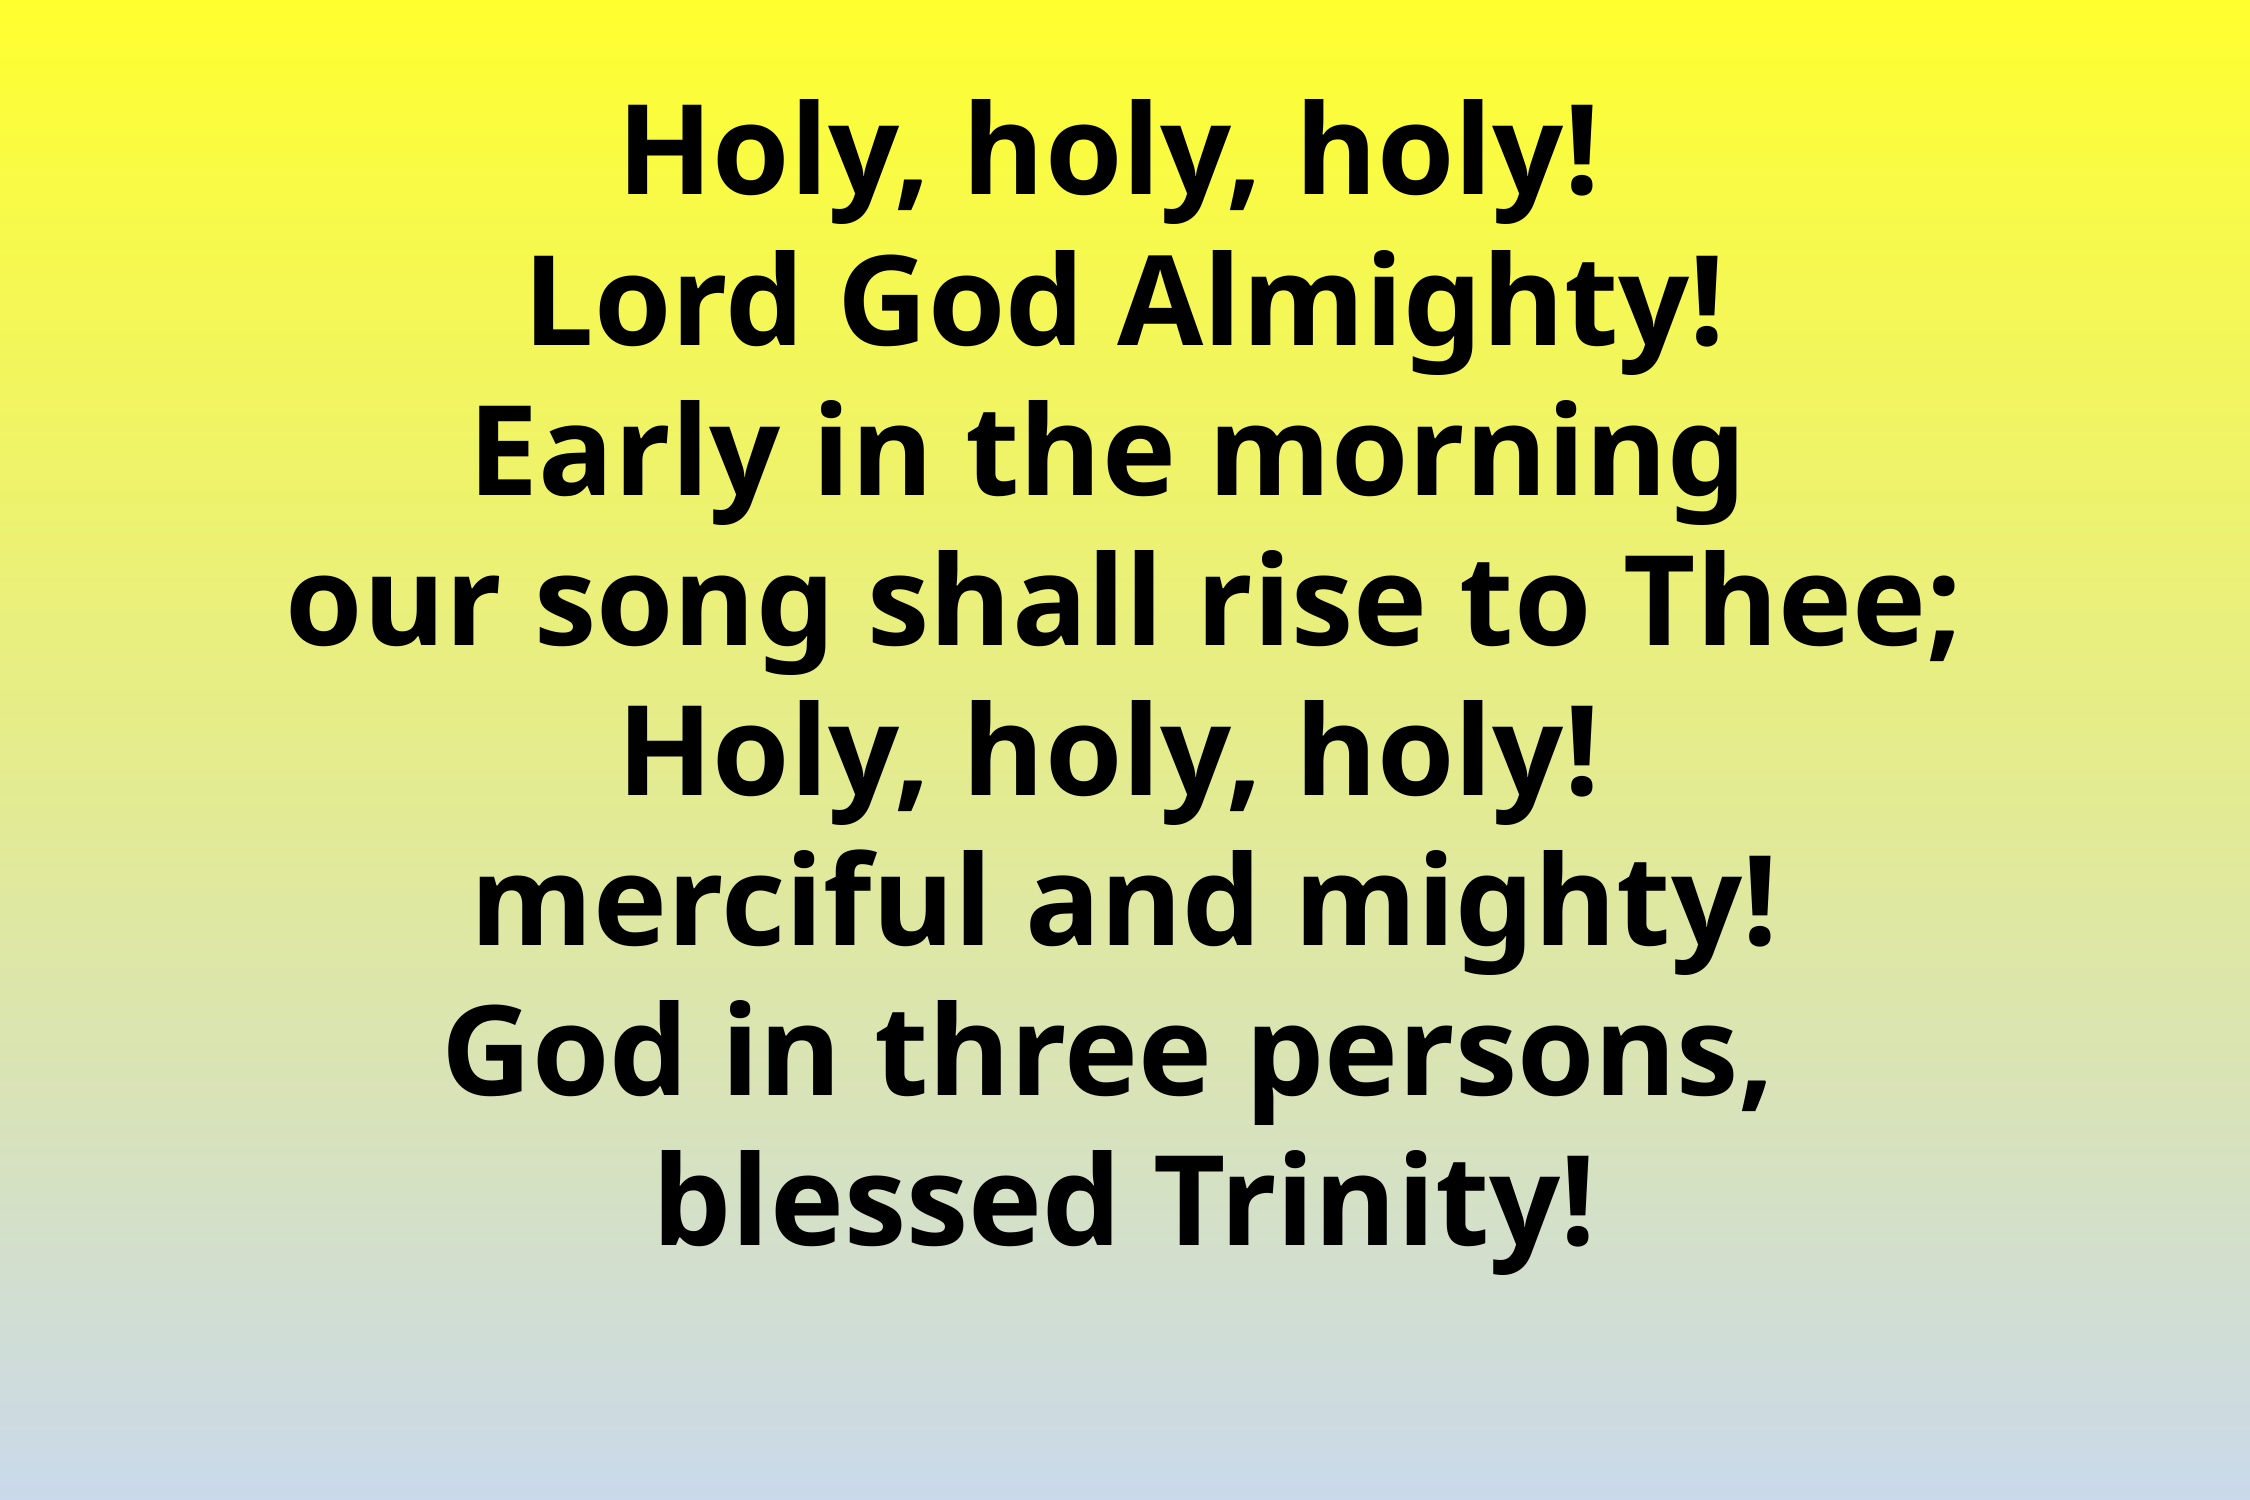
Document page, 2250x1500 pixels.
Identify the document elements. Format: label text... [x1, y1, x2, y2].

title Holy, holy, holy! Lord God Almighty! Early in the morning our song shall rise to Thee; Holy, holy, holy! merciful and mighty! God in three persons, blessed Trinity! [225, 60, 2025, 1434]
